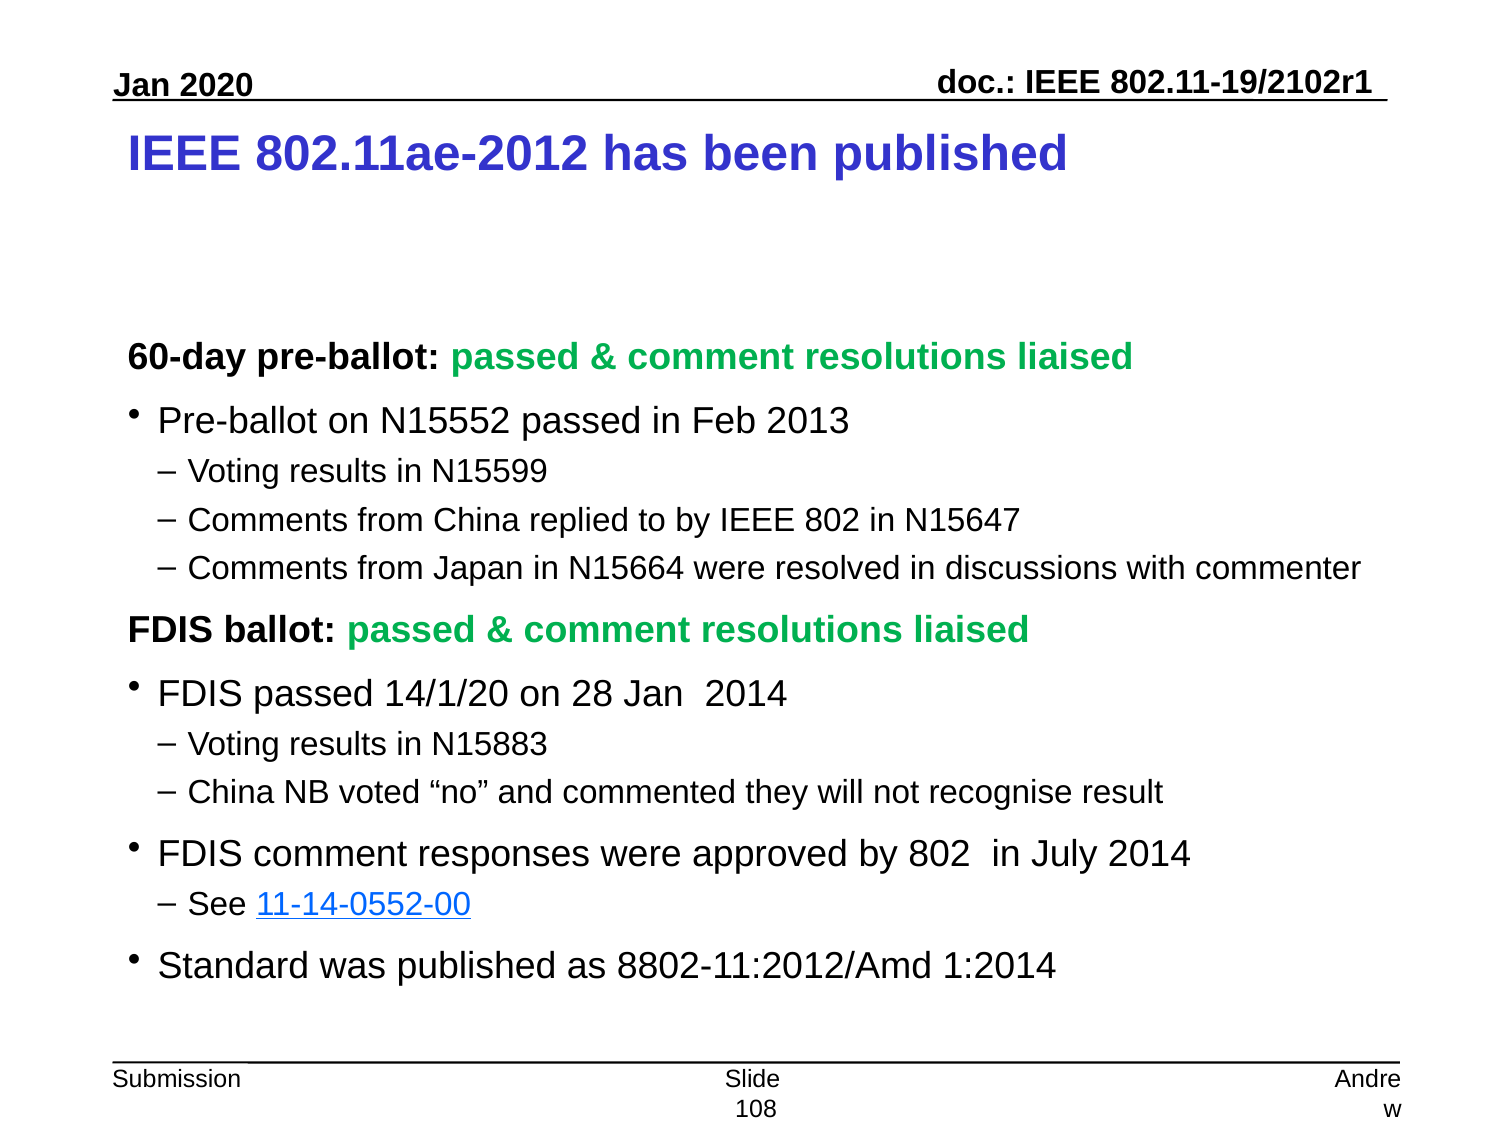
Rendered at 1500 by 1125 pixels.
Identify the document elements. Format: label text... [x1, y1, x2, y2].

slide_number Slide 108 [709, 1061, 803, 1093]
title IEEE 802.11ae-2012 has been published [112, 112, 1475, 288]
footer Andrew Myles, Cisco [1320, 1061, 1402, 1093]
list 60-day pre-ballot: passed & comment resolutions liaised Pre-ballot on N15552 passed in Feb 2013 Voting results in N15599 Comments from China replied to by IEEE 802 in N15647 Comments from Japan in N15664 were resolved in discussions with commenter FDIS ballot: passed & comment resolutions liaised FDIS passed 14/1/20 on 28 Jan 2014 Voting results in N15883 China NB voted “no” and commented they will not recognise result FDIS comment responses were approved by 802 in July 2014 See 11-14-0552-00 Standard was published as 8802-11:2012/Amd 1:2014 [112, 324, 1388, 1000]
